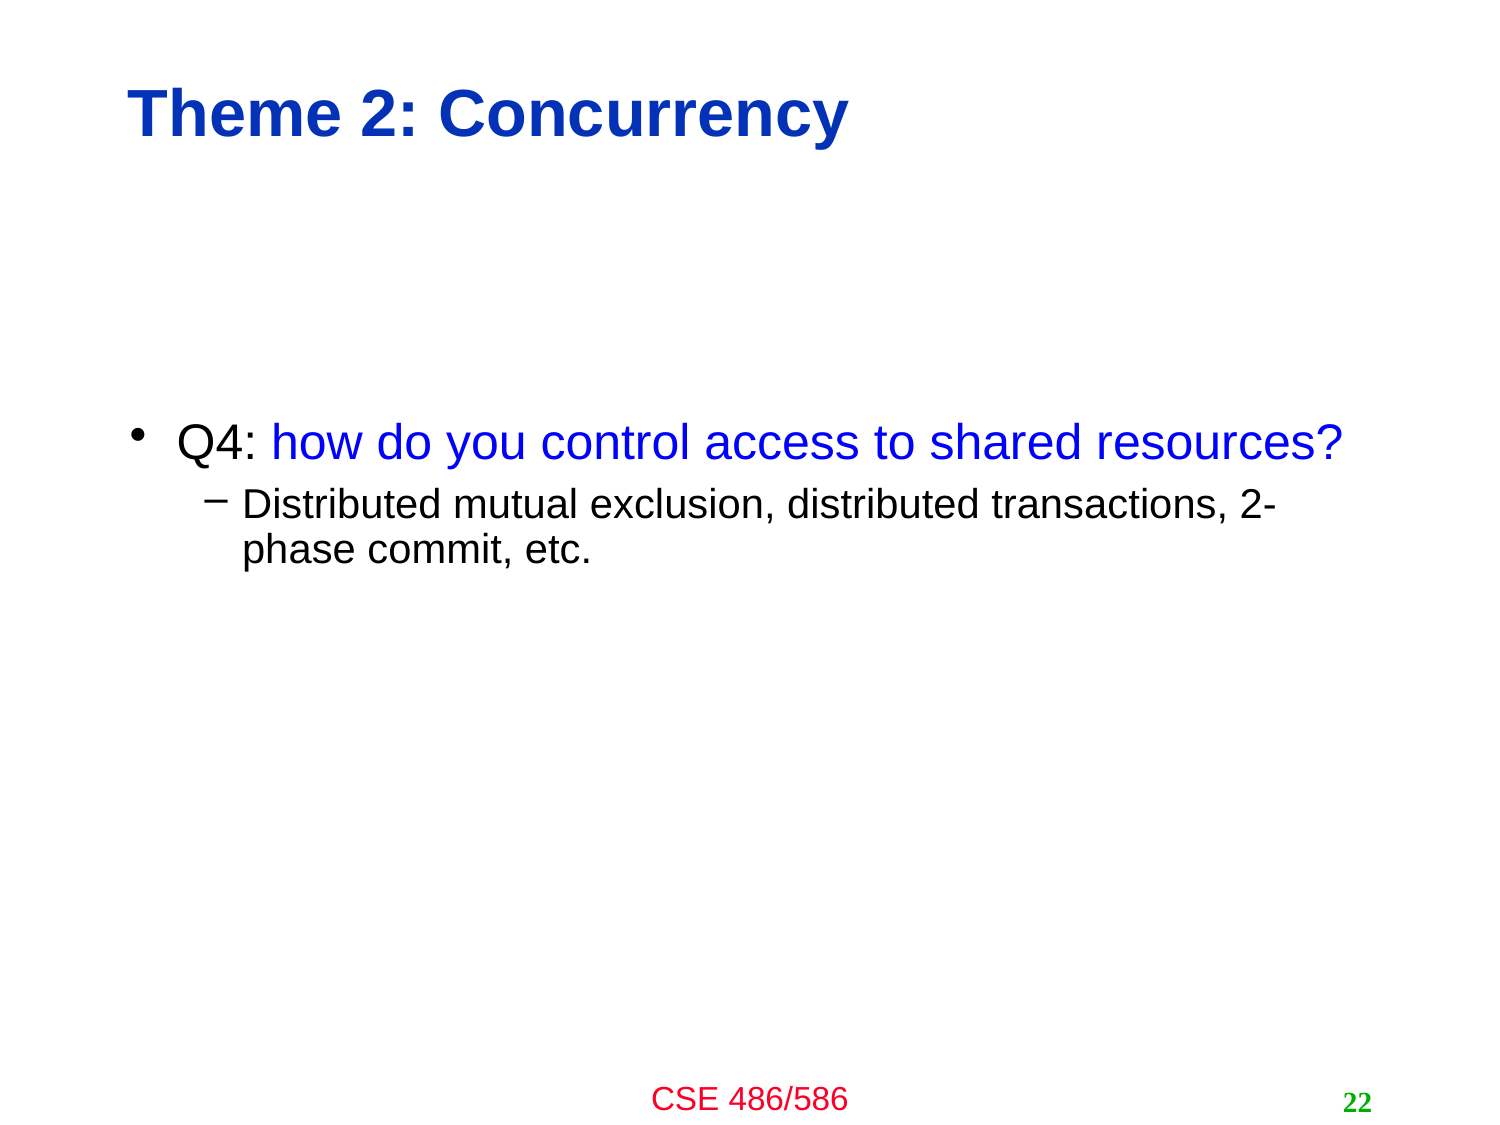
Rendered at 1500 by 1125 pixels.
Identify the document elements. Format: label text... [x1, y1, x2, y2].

list Q4: how do you control access to shared resources? Distributed mutual exclusion, distributed transactions, 2-phase commit, etc. [114, 195, 1376, 1005]
slide_number 22 [1074, 1076, 1388, 1125]
title Theme 2: Concurrency [112, 53, 1310, 176]
